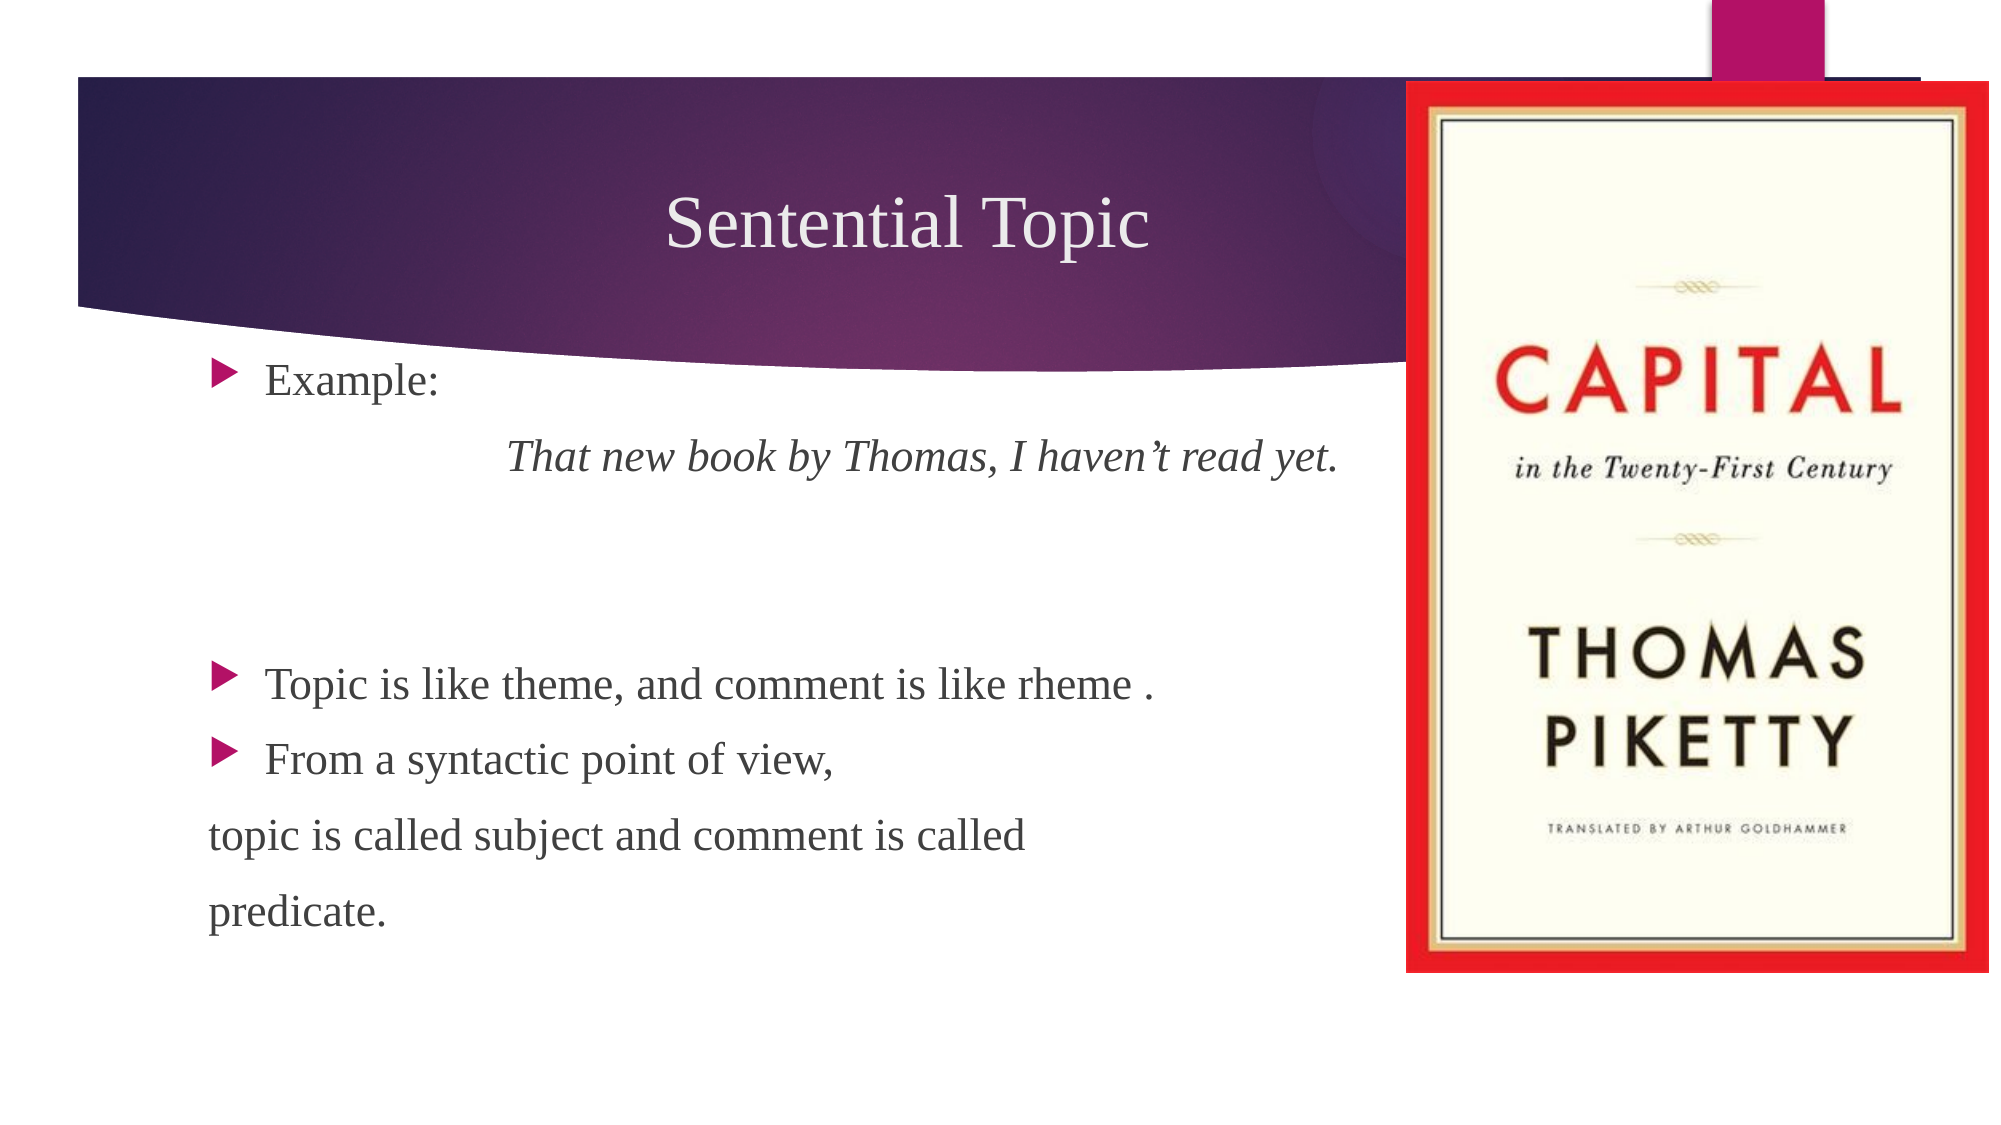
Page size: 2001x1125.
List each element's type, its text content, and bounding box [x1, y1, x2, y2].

title Sentential Topic [189, 159, 1400, 276]
list Example: That new book by Thomas, I haven’t read yet. Topic is like theme, and comment is like rheme . From a syntactic point of view, topic is called subject and comment is called predicate. [193, 342, 1400, 903]
picture [1405, 81, 1989, 973]
